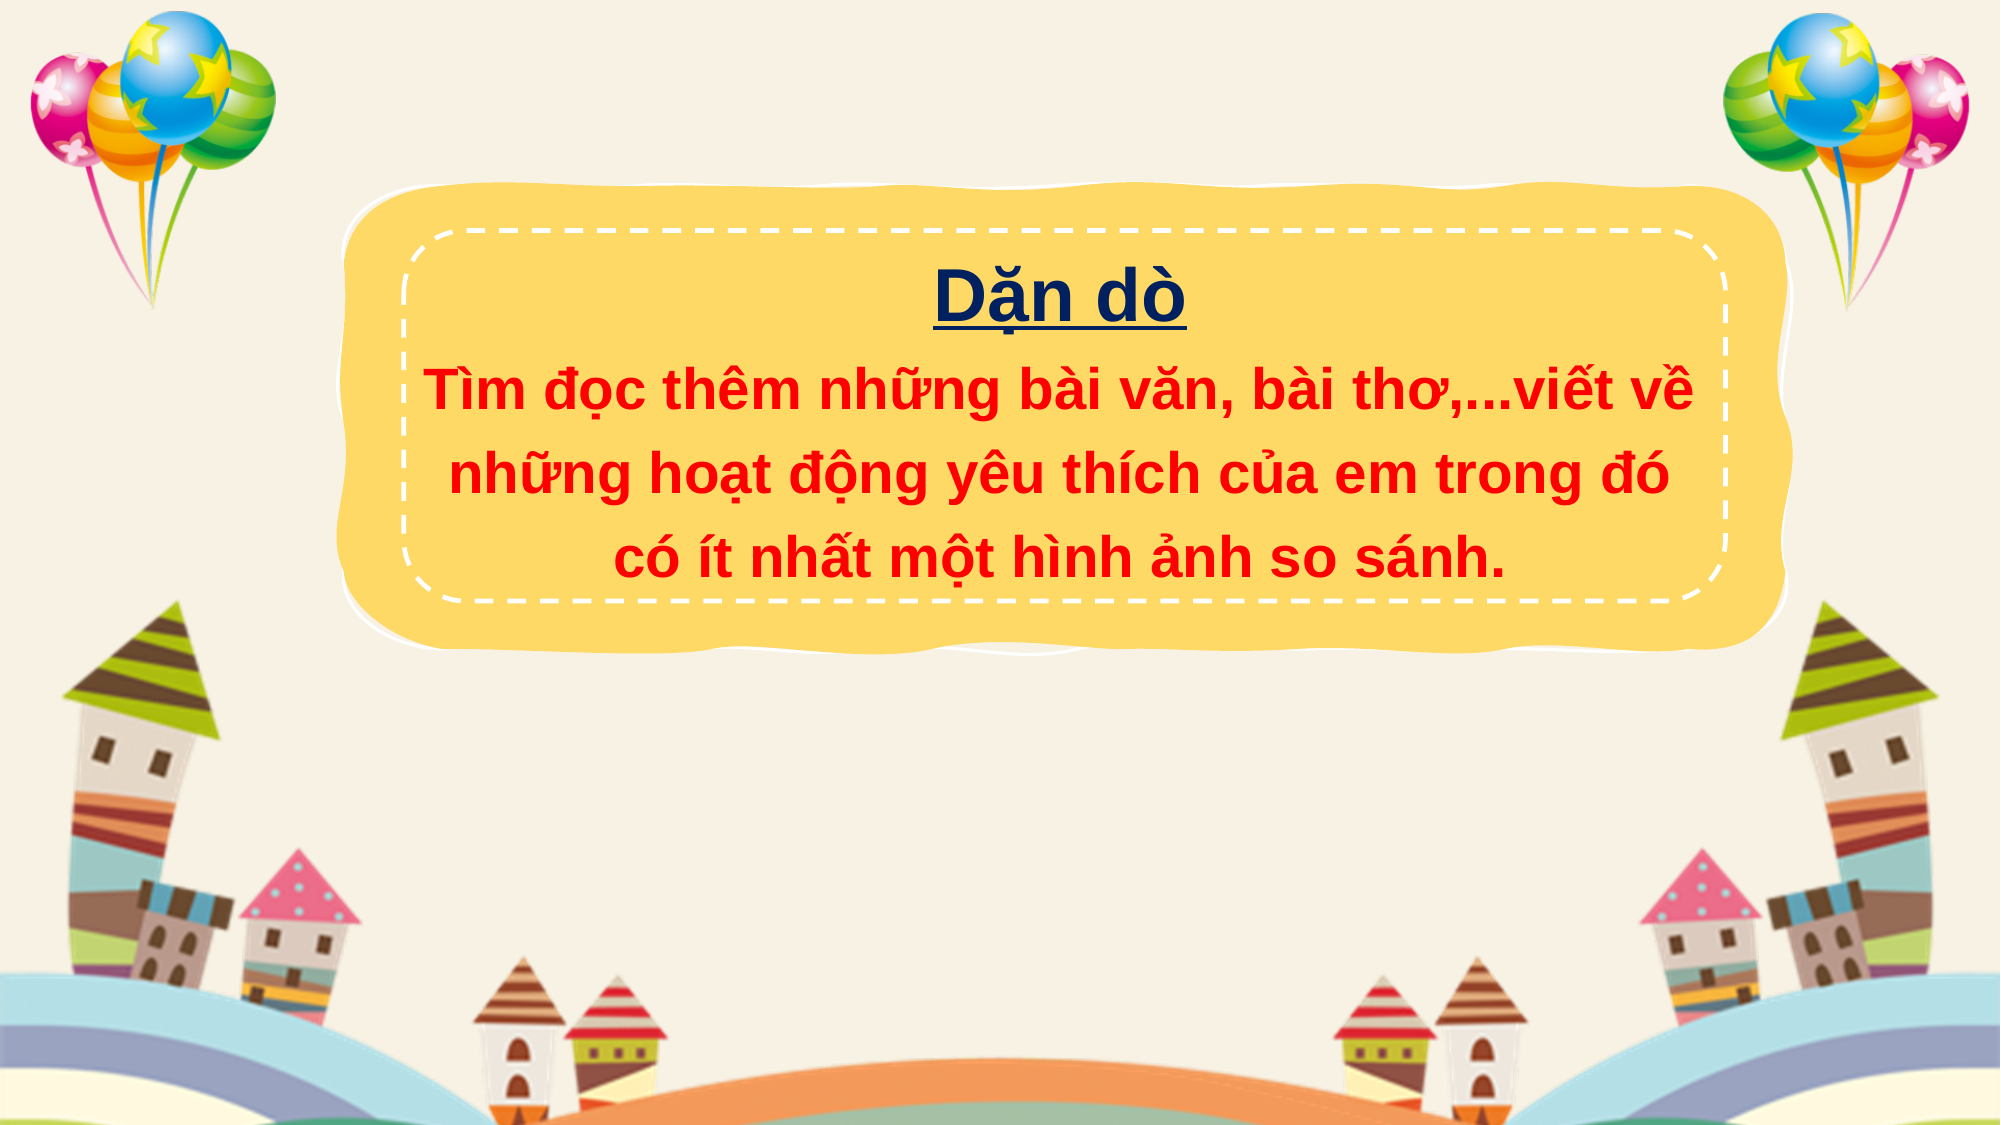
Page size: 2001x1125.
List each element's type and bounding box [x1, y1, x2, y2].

text_box [343, 185, 1786, 649]
text_box [0, 1, 2000, 316]
picture [0, 588, 2000, 1125]
